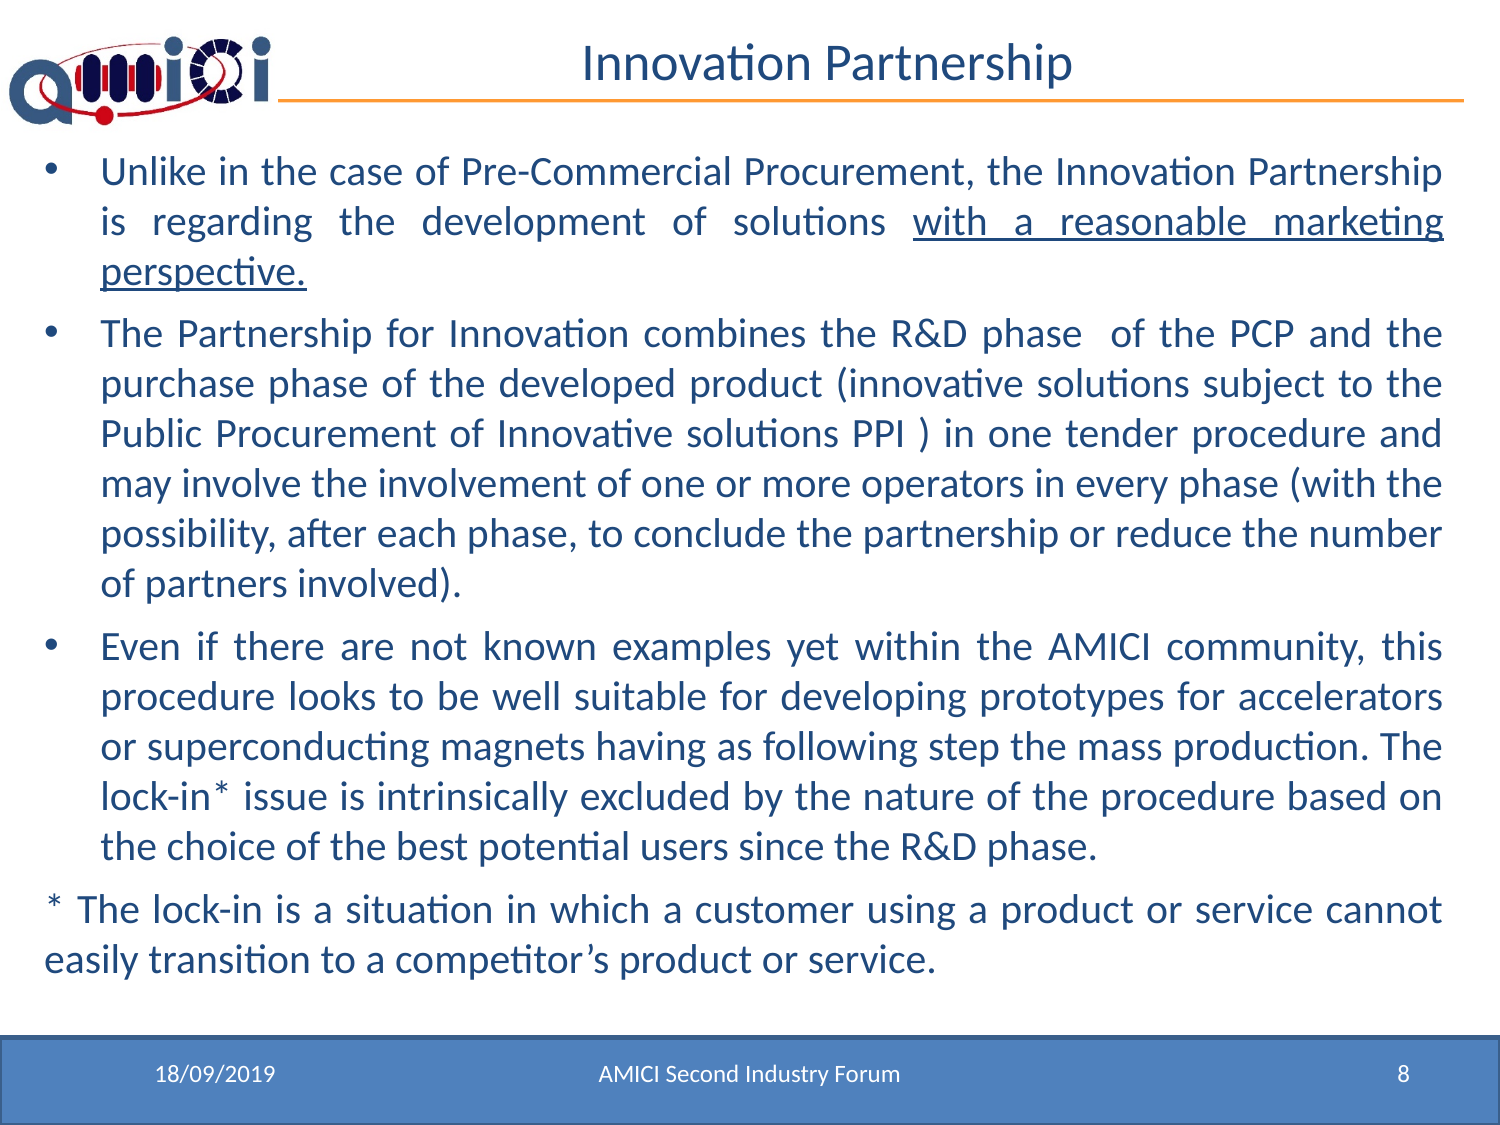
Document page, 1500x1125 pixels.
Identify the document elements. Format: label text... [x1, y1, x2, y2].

text_box [0, 1035, 1500, 1125]
text_box Unlike in the case of Pre-Commercial Procurement, the Innovation Partnership is regarding the development of solutions with a reasonable marketing perspective. The Partnership for Innovation combines the R&D phase of the PCP and the purchase phase of the developed product (innovative solutions subject to the Public Procurement of Innovative solutions PPI ) in one tender procedure and may involve the involvement of one or more operators in every phase (with the possibility, after each phase, to conclude the partnership or reduce the number of partners involved). Even if there are not known examples yet within the AMICI community, this procedure looks to be well suitable for developing prototypes for accelerators or superconducting magnets having as following step the mass production. The lock-in* issue is intrinsically excluded by the nature of the procedure based on the choice of the best potential users since the R&D phase. * The lock-in is a situation in which a customer using a product or service cannot easily transition to a competitor’s product or service. [29, 136, 1459, 989]
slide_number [139, 1042, 425, 1103]
picture [1, 0, 278, 161]
slide_number 8 [1074, 1042, 1425, 1103]
footer AMICI Second Industry Forum [512, 1042, 988, 1103]
title Innovation Partnership [230, 19, 1425, 99]
